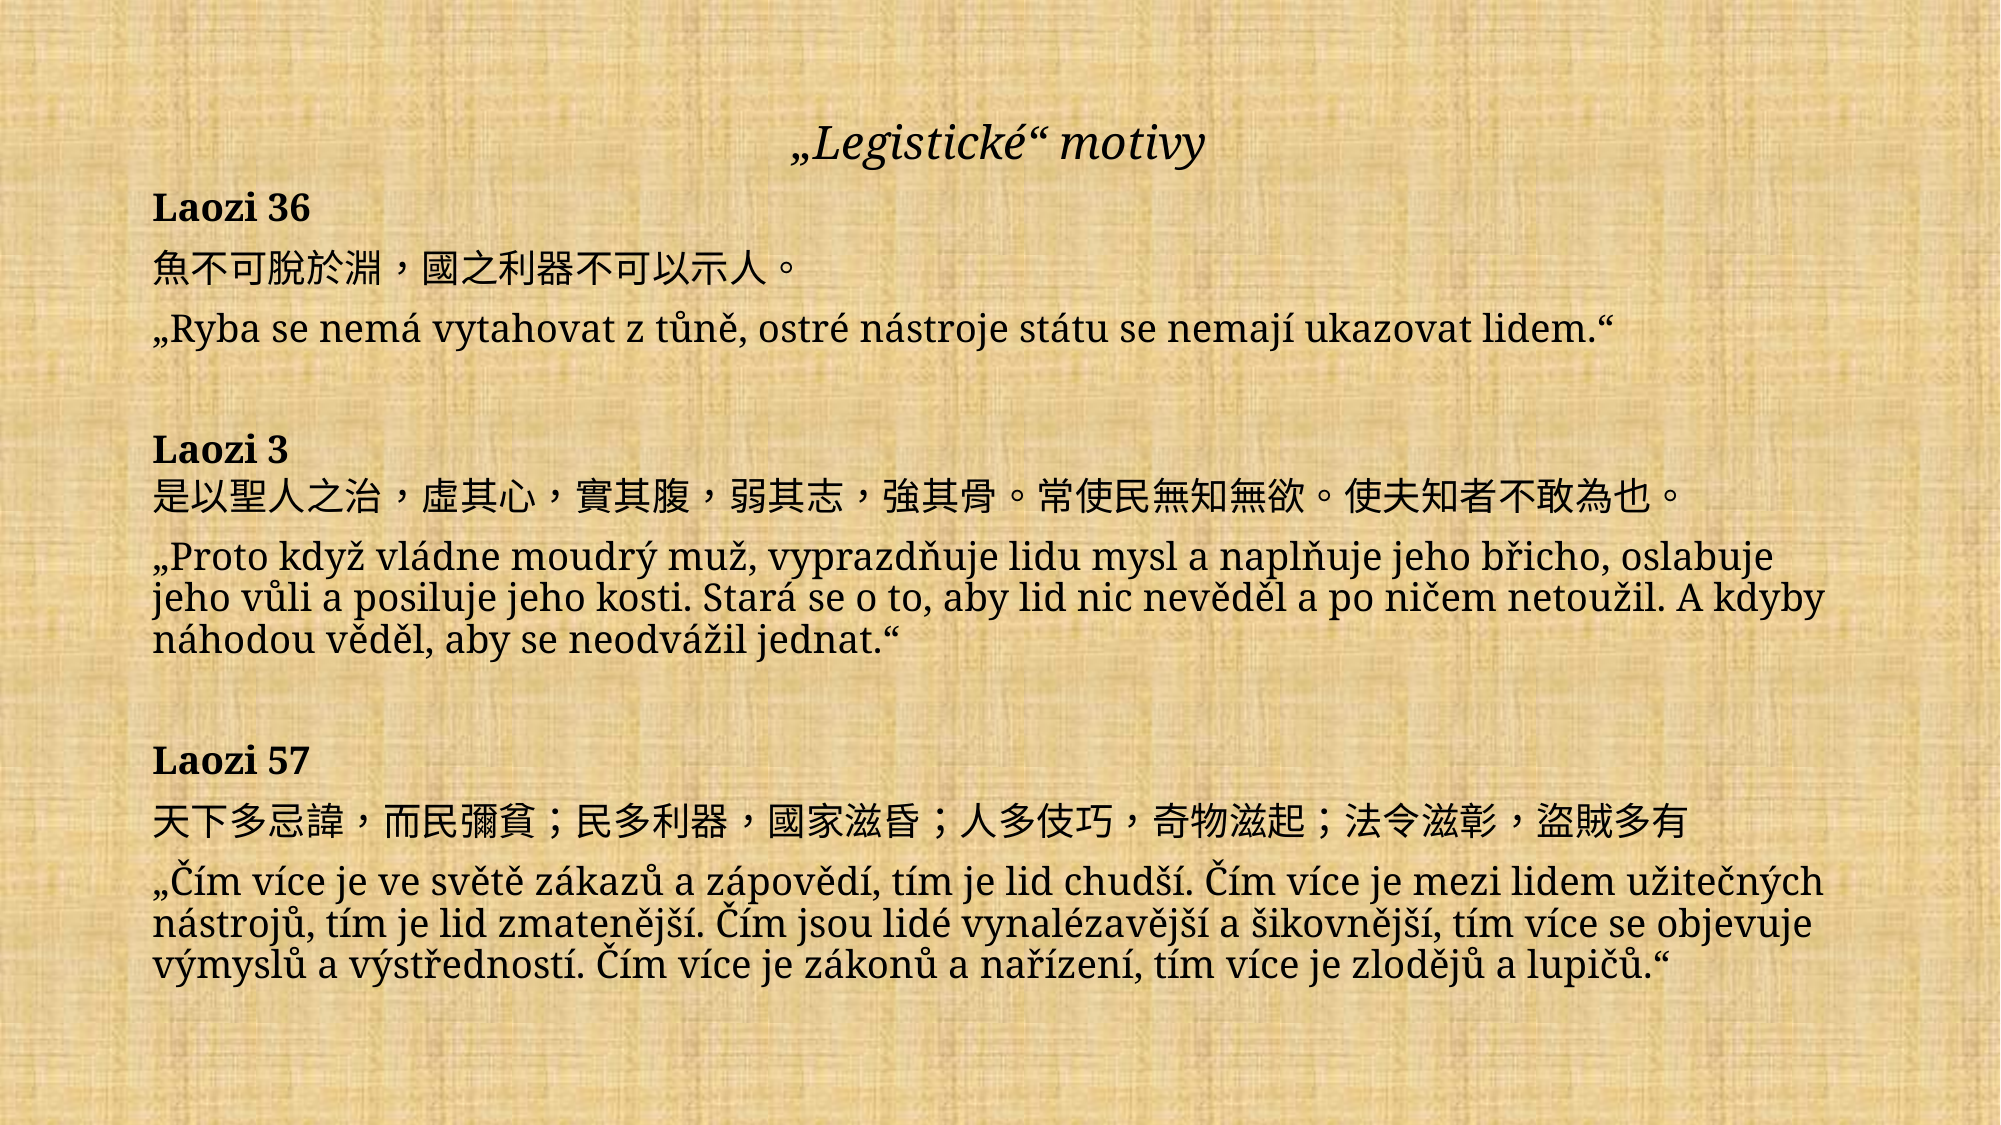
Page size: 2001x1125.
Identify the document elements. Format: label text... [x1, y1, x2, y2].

picture [0, 0, 2001, 1125]
list „Legistické“ motivy Laozi 36 魚不可脫於淵，國之利器不可以示人。 „Ryba se nemá vytahovat z tůně, ostré nástroje státu se nemají ukazovat lidem.“ Laozi 3 是以聖人之治，虛其心，實其腹，弱其志，強其骨。常使民無知無欲。使夫知者不敢為也。 „Proto když vládne moudrý muž, vyprazdňuje lidu mysl a naplňuje jeho břicho, oslabuje jeho vůli a posiluje jeho kosti. Stará se o to, aby lid nic nevěděl a po ničem netoužil. A kdyby náhodou věděl, aby se neodvážil jednat.“ Laozi 57 天下多忌諱，而民彌貧；民多利器，國家滋昏；人多伎巧，奇物滋起；法令滋彰，盜賊多有 „Čím více je ve světě zákazů a zápovědí, tím je lid chudší. Čím více je mezi lidem užitečných nástrojů, tím je lid zmatenější. Čím jsou lidé vynalézavější a šikovnější, tím více se objevuje výmyslů a výstředností. Čím více je zákonů a nařízení, tím více je zlodějů a lupičů.“ [137, 112, 1863, 1014]
